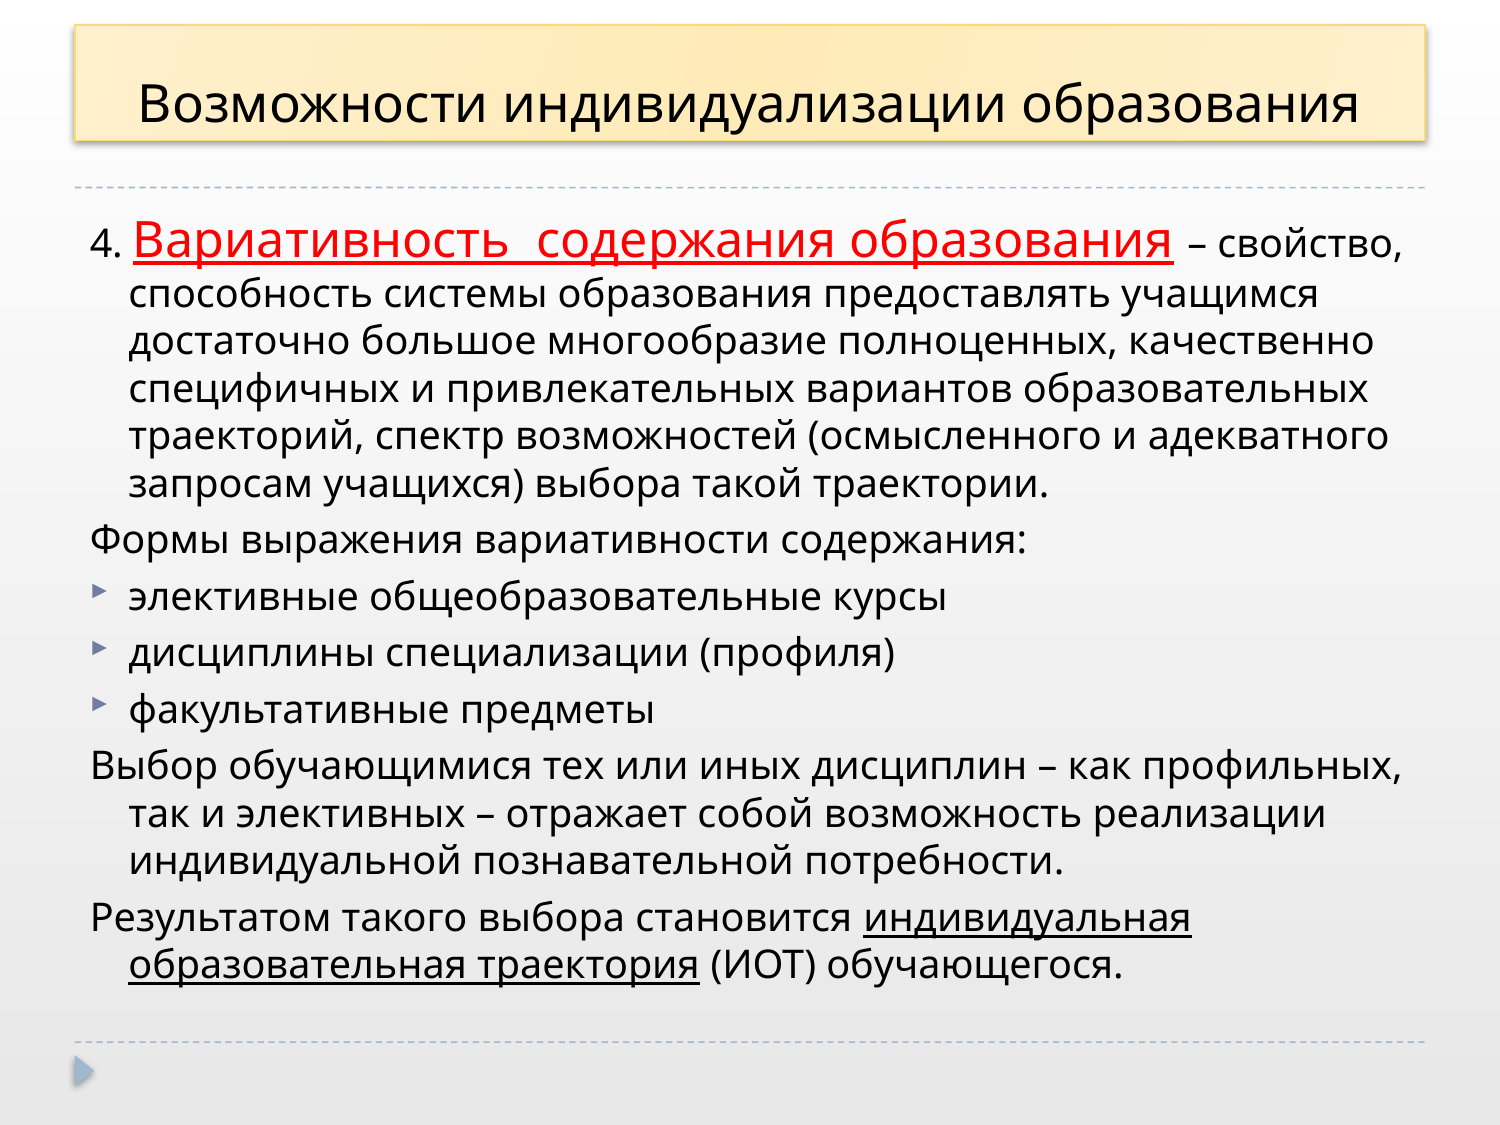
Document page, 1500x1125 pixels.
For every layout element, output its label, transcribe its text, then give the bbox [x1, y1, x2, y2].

list 4. Вариативность содержания образования – свойство, способность системы образования предоставлять учащимся достаточно большое многообразие полноценных, качественно специфичных и привлекательных вариантов образовательных траекторий, спектр возможностей (осмысленного и адекватного запросам учащихся) выбора такой траектории. Формы выражения вариативности содержания: элективные общеобразовательные курсы дисциплины специализации (профиля) факультативные предметы Выбор обучающимися тех или иных дисциплин – как профильных, так и элективных – отражает собой возможность реализации индивидуальной познавательной потребности. Результатом такого выбора становится индивидуальная образовательная траектория (ИОТ) обучающегося. [75, 200, 1425, 1043]
title Возможности индивидуализации образования [74, 24, 1426, 141]
